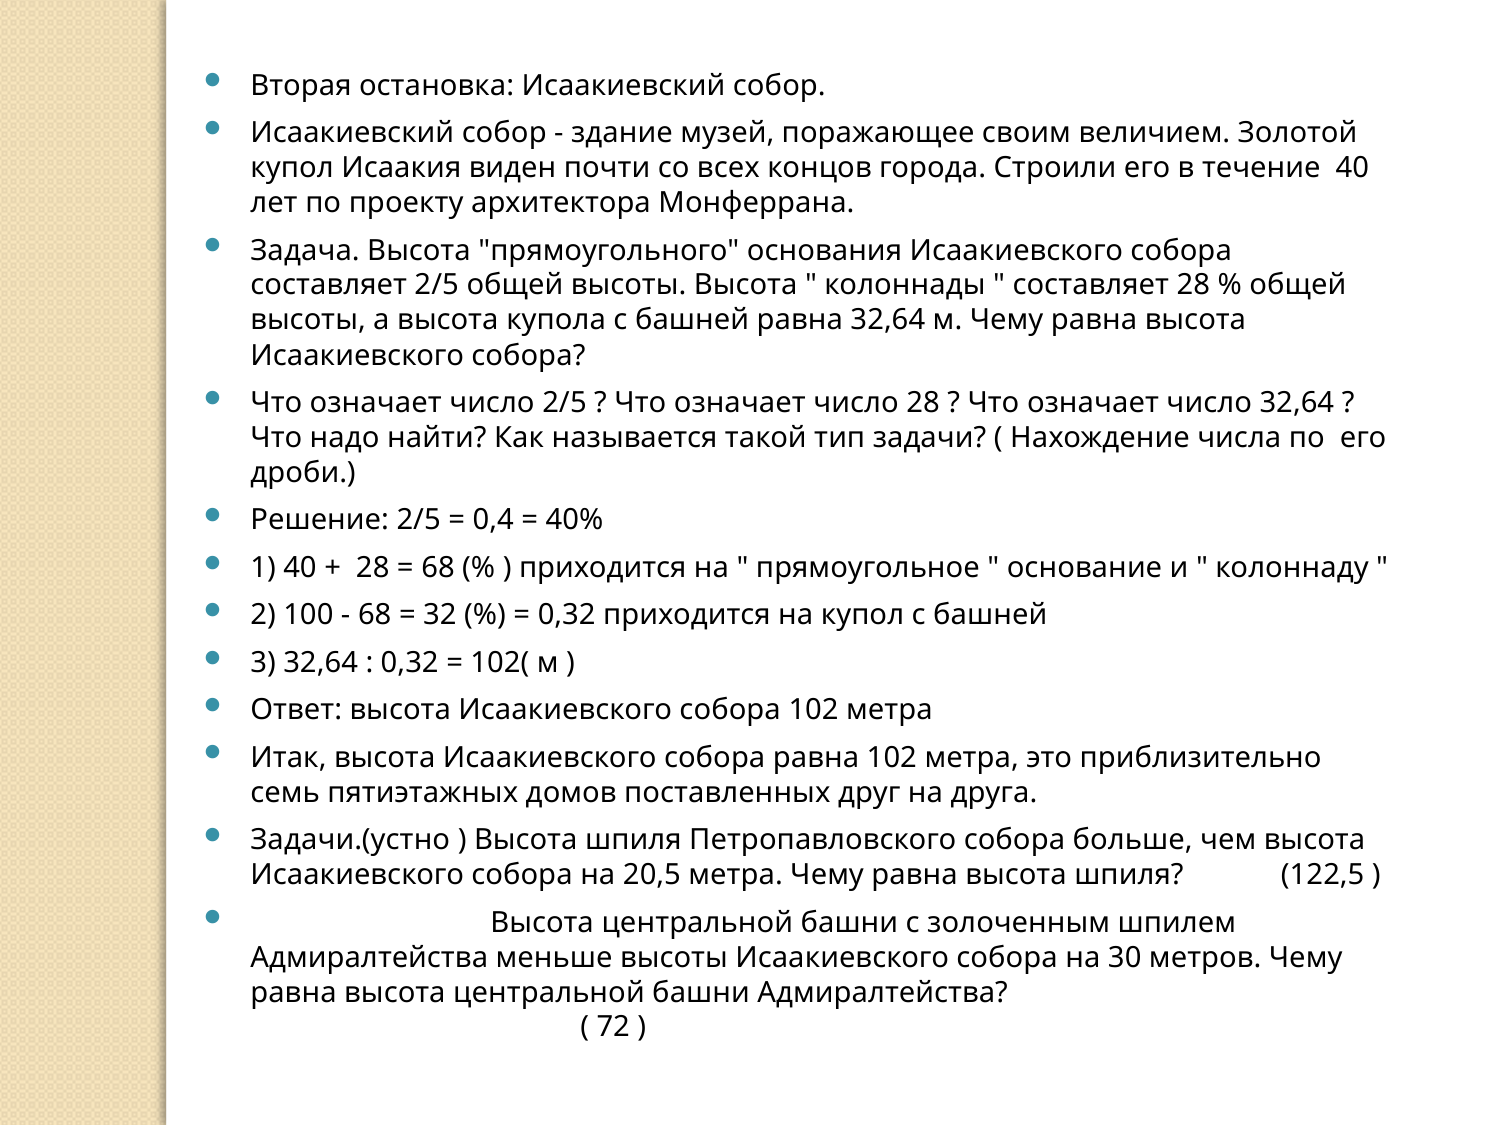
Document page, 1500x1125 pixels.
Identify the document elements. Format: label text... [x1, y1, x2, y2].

list Вторая остановка: Исаакиевский собор. Исаакиевский собор - здание музей, поражающее своим величием. Золотой купол Исаакия виден почти со всех концов города. Строили его в течение 40 лет по проекту архитектора Монферрана. Задача. Высота "прямоугольного" основания Исаакиевского собора составляет 2/5 общей высоты. Высота " колоннады " составляет 28 % общей высоты, а высота купола с башней равна 32,64 м. Чему равна высота Исаакиевского собора? Что означает число 2/5 ? Что означает число 28 ? Что означает число 32,64 ? Что надо найти? Как называется такой тип задачи? ( Нахождение числа по его дроби.) Решение: 2/5 = 0,4 = 40% 1) 40 + 28 = 68 (% ) приходится на " прямоугольное " основание и " колоннаду " 2) 100 - 68 = 32 (%) = 0,32 приходится на купол с башней 3) 32,64 : 0,32 = 102( м ) Ответ: высота Исаакиевского собора 102 метра Итак, высота Исаакиевского собора равна 102 метра, это приблизительно семь пятиэтажных домов поставленных друг на друга. Задачи.(устно ) Высота шпиля Петропавловского собора больше, чем высота Исаакиевского собора на 20,5 метра. Чему равна высота шпиля? (122,5 ) Высота центральной башни с золоченным шпилем Адмиралтейства меньше высоты Исаакиевского собора на 30 метров. Чему равна высота центральной башни Адмиралтейства? ( 72 ) [175, 58, 1406, 847]
